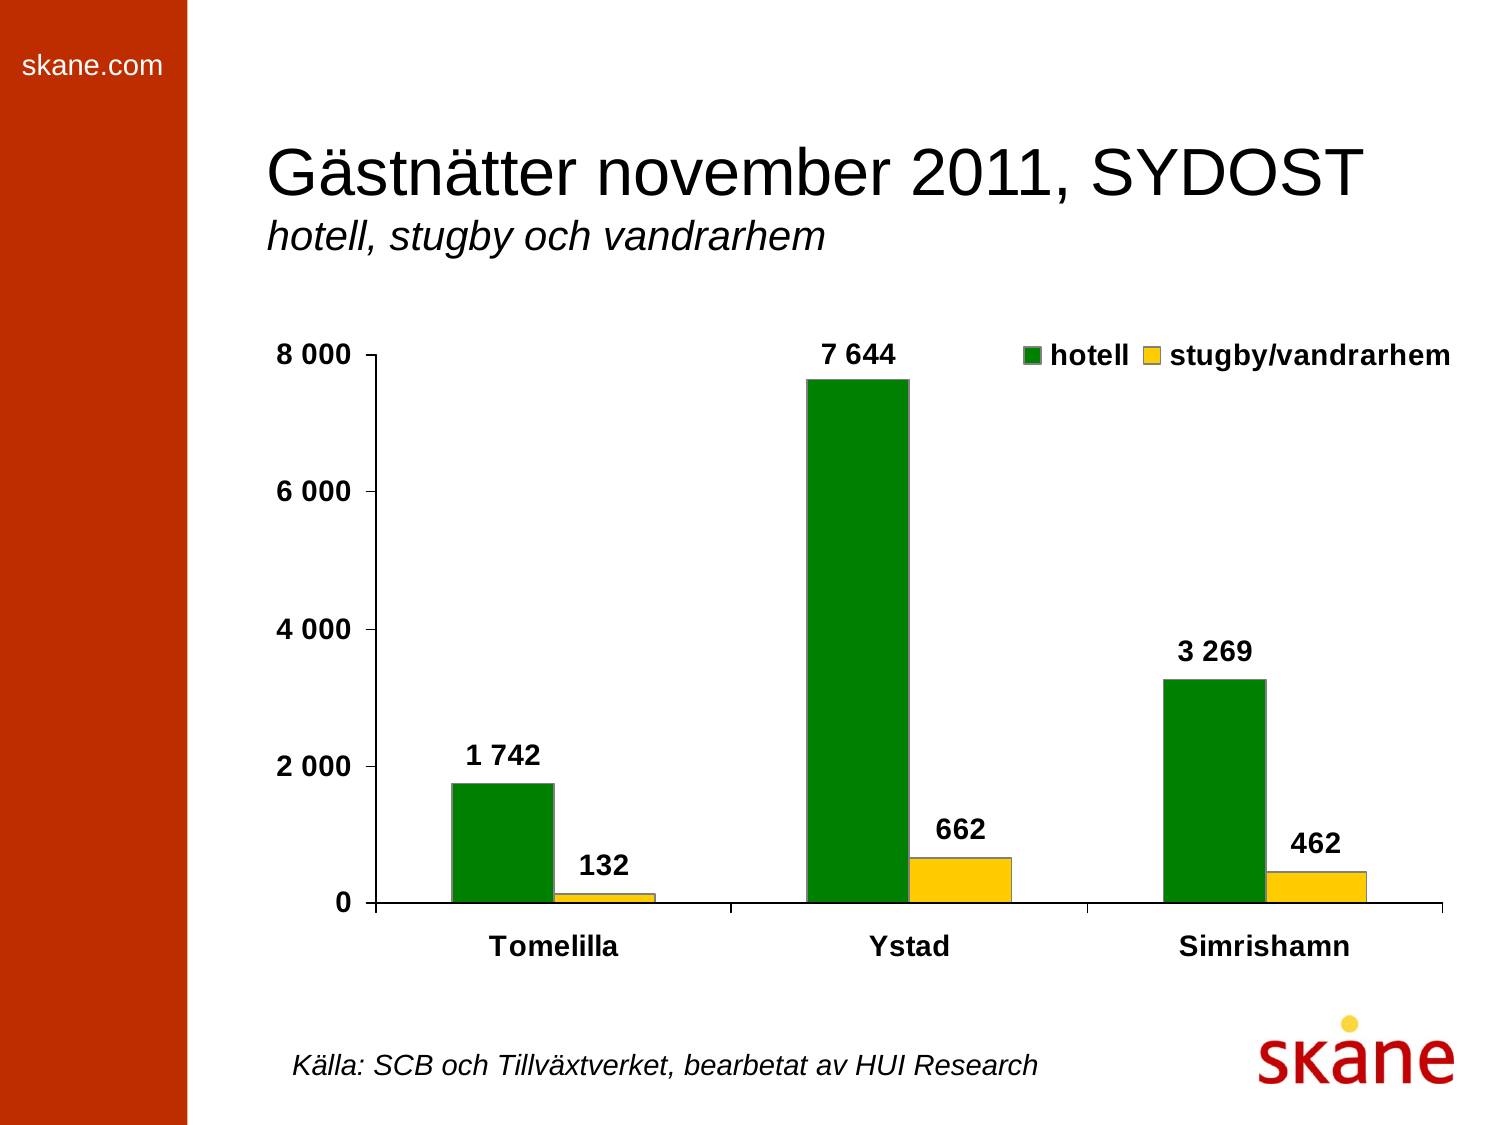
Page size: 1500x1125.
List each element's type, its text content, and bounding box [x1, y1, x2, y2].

picture [1259, 1015, 1454, 1084]
text_box Källa: SCB och Tillväxtverket, bearbetat av HUI Research [277, 1039, 1302, 1089]
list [245, 321, 1470, 995]
title Gästnätter november 2011, SYDOST hotell, stugby och vandrarhem [251, 99, 1451, 288]
